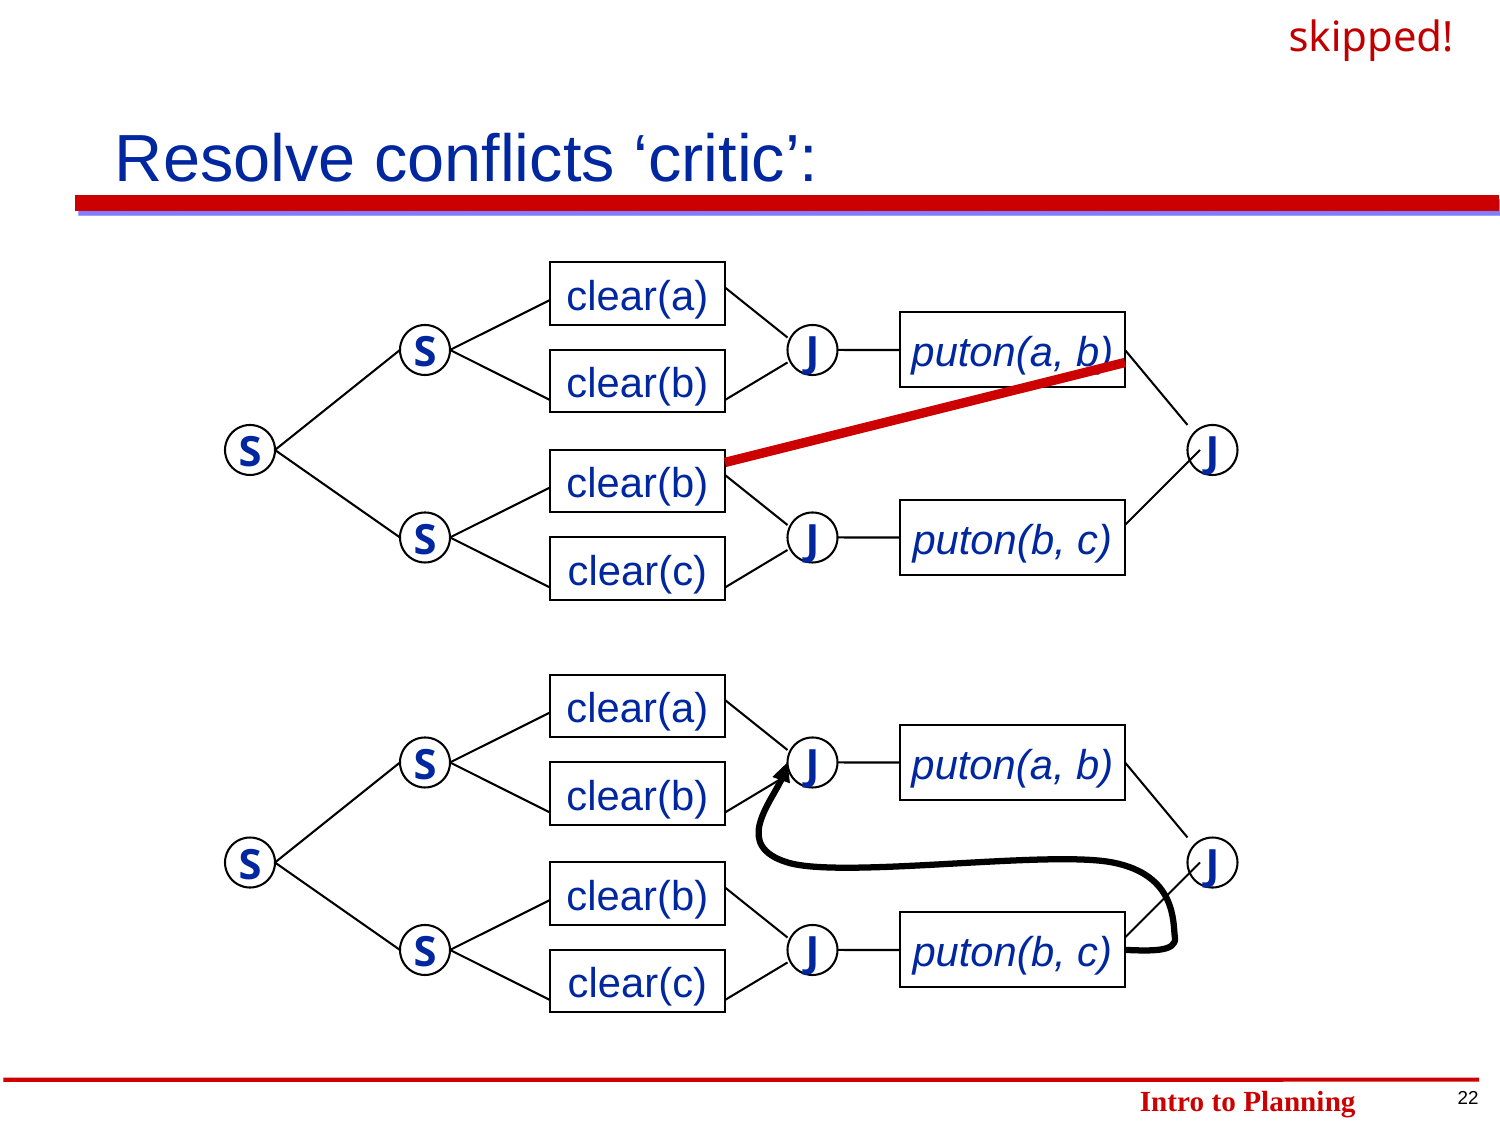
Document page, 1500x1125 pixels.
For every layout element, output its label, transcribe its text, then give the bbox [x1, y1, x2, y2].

text_box J [1187, 837, 1238, 888]
text_box J [1187, 424, 1238, 475]
text_box J [787, 512, 838, 563]
text_box S [399, 324, 450, 376]
text_box clear(a) [549, 674, 725, 738]
text_box clear(b) [549, 449, 725, 513]
text_box puton(b, c) [899, 912, 1125, 988]
text_box puton(a, b) [899, 724, 1125, 800]
text_box J [787, 324, 838, 376]
text_box clear(b) [549, 862, 725, 925]
text_box S [225, 837, 275, 888]
text_box S [399, 737, 450, 788]
text_box clear(a) [549, 262, 725, 325]
text_box clear(b) [549, 349, 725, 413]
text_box S [399, 924, 450, 976]
text_box J [787, 924, 838, 976]
text_box S [399, 512, 450, 563]
text_box puton(a, b) [899, 312, 1125, 388]
text_box J [787, 737, 838, 783]
text_box clear(b) [549, 762, 725, 825]
text_box skipped! [1273, 2, 1469, 67]
text_box [759, 762, 1176, 951]
title Resolve conflicts ‘critic’: [100, 12, 1373, 202]
text_box S [225, 424, 275, 475]
text_box clear(c) [549, 949, 725, 1013]
text_box puton(b, c) [899, 499, 1125, 575]
text_box clear(c) [549, 537, 725, 600]
